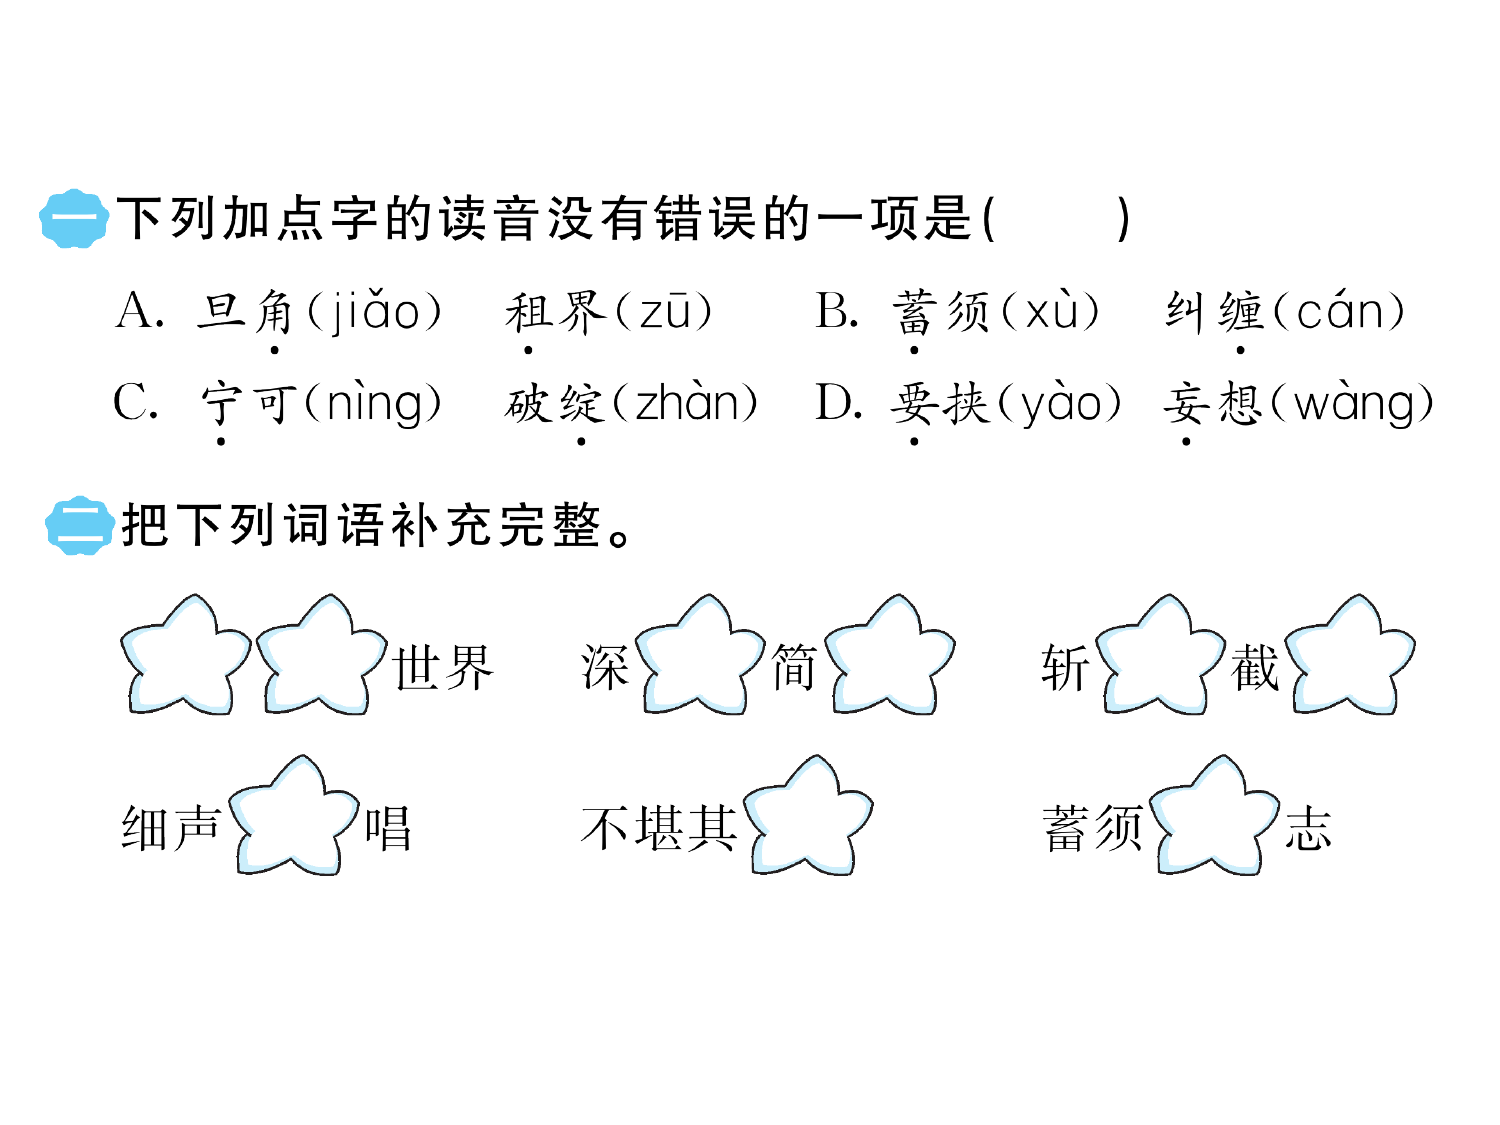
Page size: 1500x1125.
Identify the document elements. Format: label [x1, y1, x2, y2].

picture [35, 177, 1453, 463]
picture [41, 491, 1459, 911]
